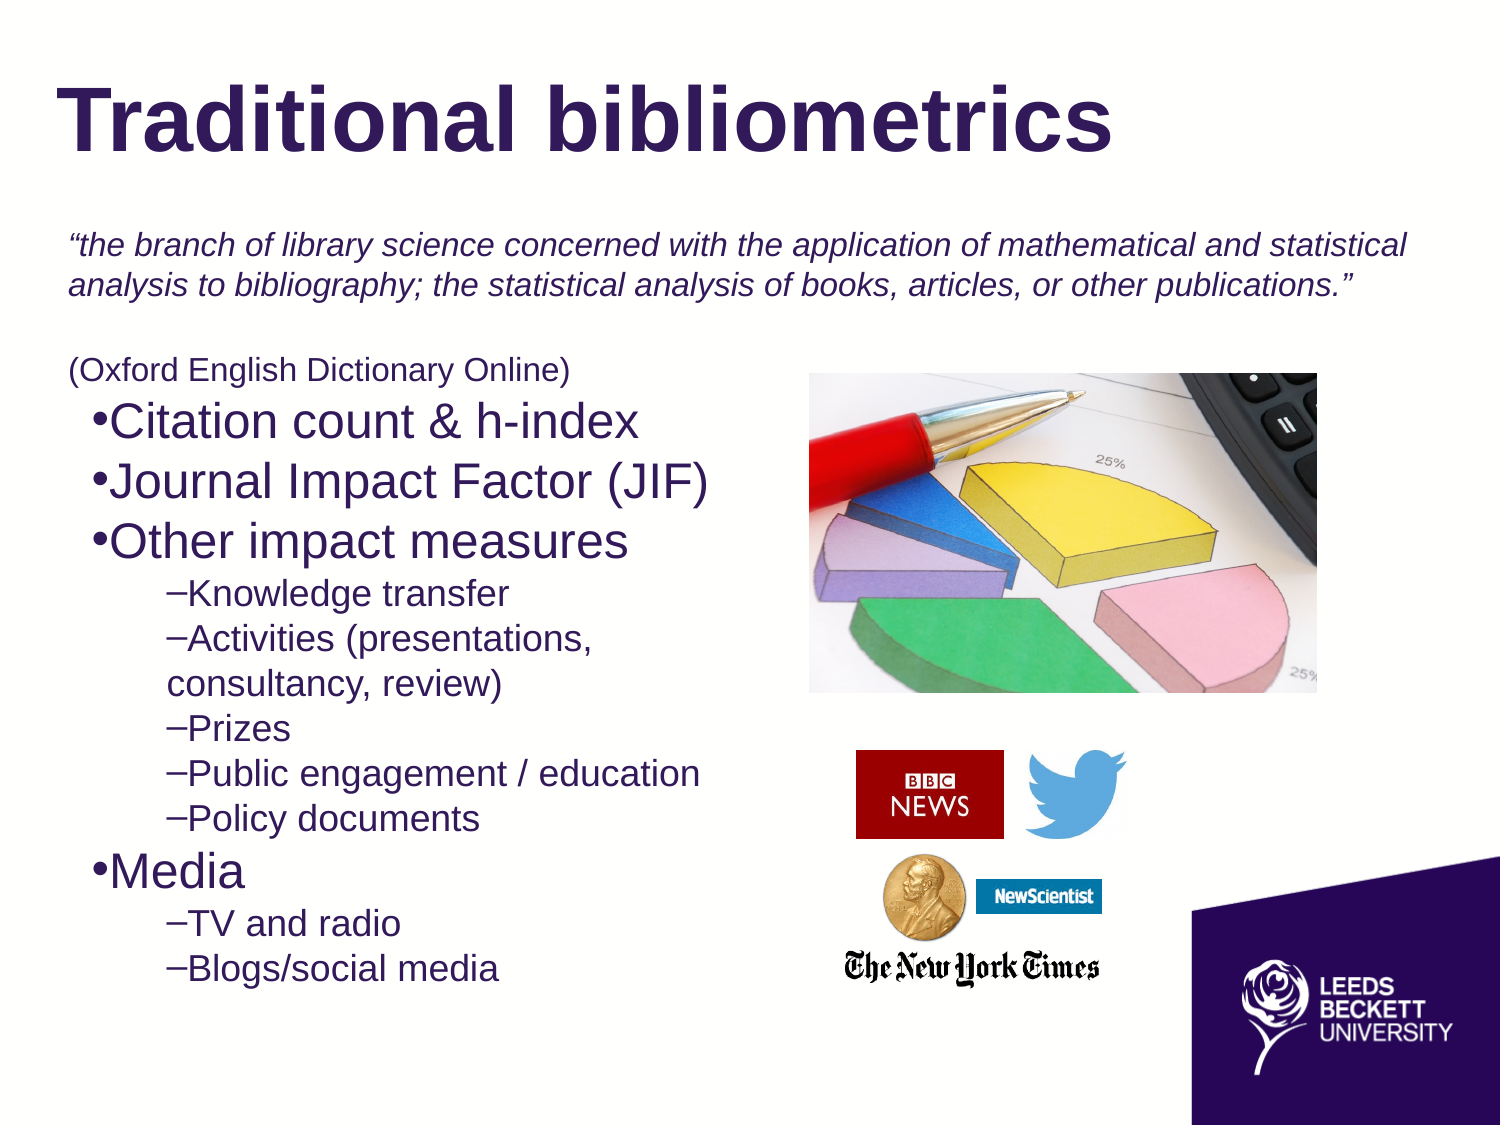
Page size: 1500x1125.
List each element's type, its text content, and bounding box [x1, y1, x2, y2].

text_box Traditional bibliometrics [41, 45, 1415, 233]
text_box Citation count & h-index Journal Impact Factor (JIF) Other impact measures Knowledge transfer Activities (presentations, consultancy, review) Prizes Public engagement / education Policy documents Media TV and radio Blogs/social media [76, 373, 821, 1102]
text_box “the branch of library science concerned with the application of mathematical and statistical analysis to bibliography; the statistical analysis of books, articles, or other publications.” (Oxford English Dictionary Online) [53, 208, 1435, 374]
picture [0, 0, 1500, 1125]
